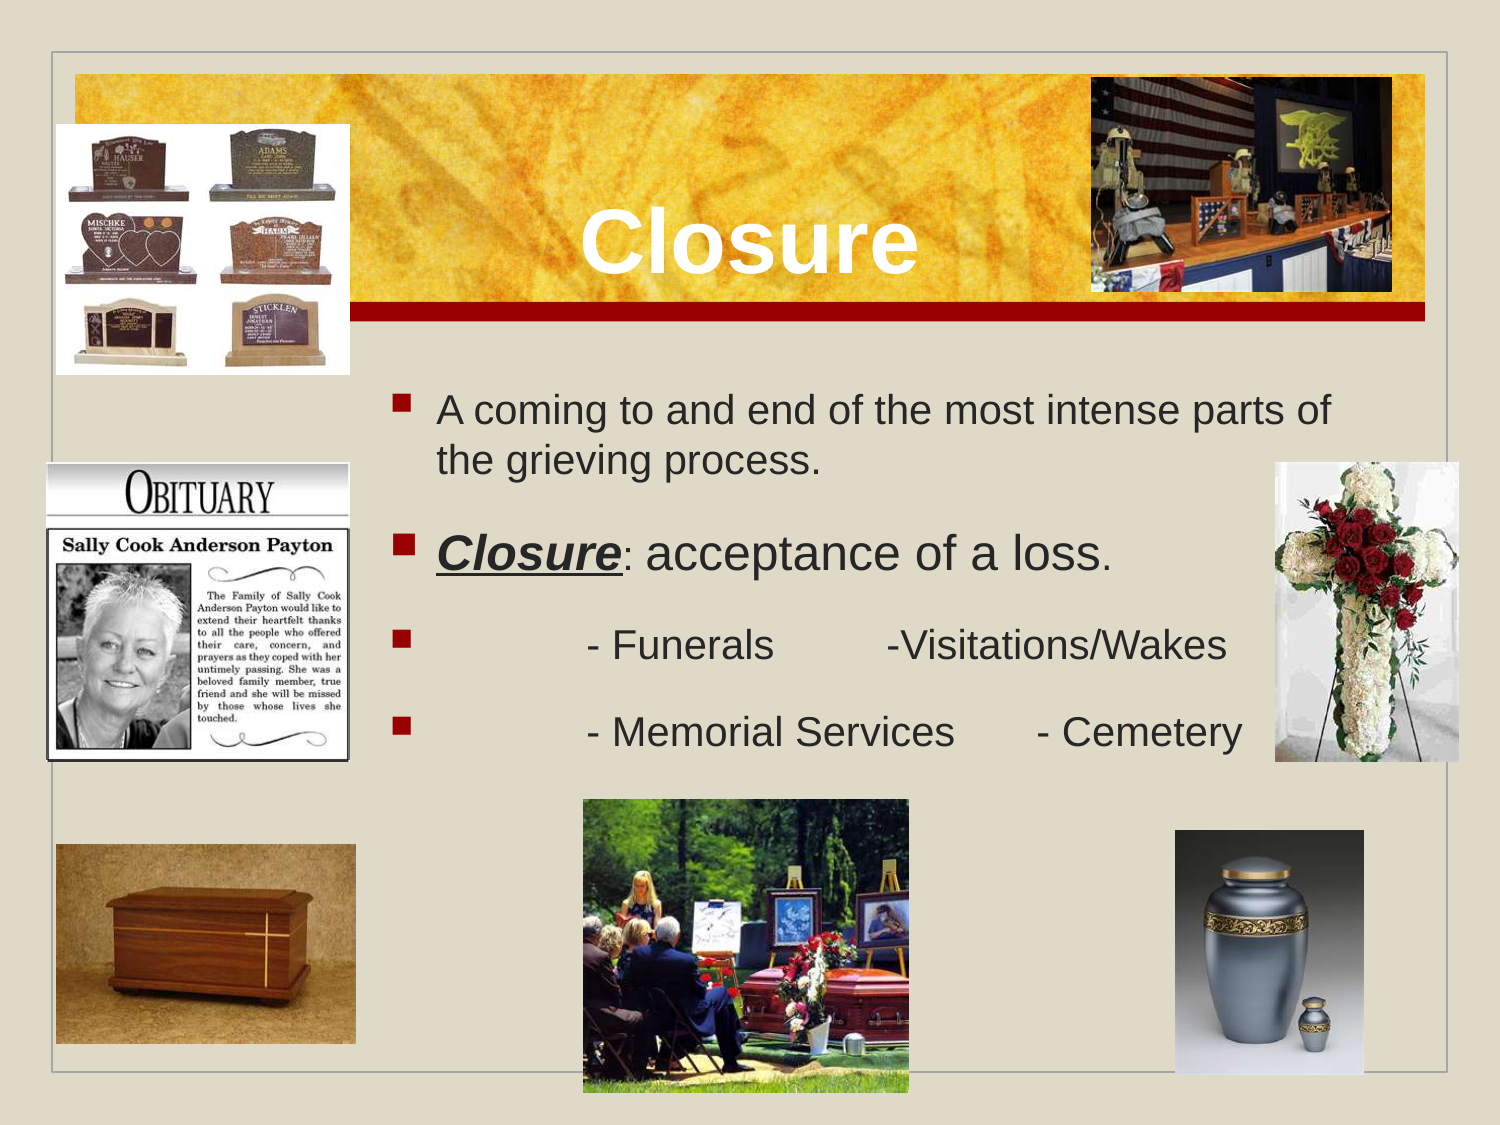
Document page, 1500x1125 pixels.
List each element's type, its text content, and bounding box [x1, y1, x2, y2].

picture [55, 844, 357, 1045]
picture [1174, 829, 1365, 1075]
picture [1274, 461, 1460, 763]
picture [55, 74, 1425, 376]
picture [45, 461, 351, 763]
title Closure [108, 74, 1392, 292]
list A coming to and end of the most intense parts of the grieving process. Closure: acceptance of a loss. - Funerals -Visitations/Wakes - Memorial Services - Cemetery [375, 375, 1392, 1005]
picture [582, 799, 910, 1094]
